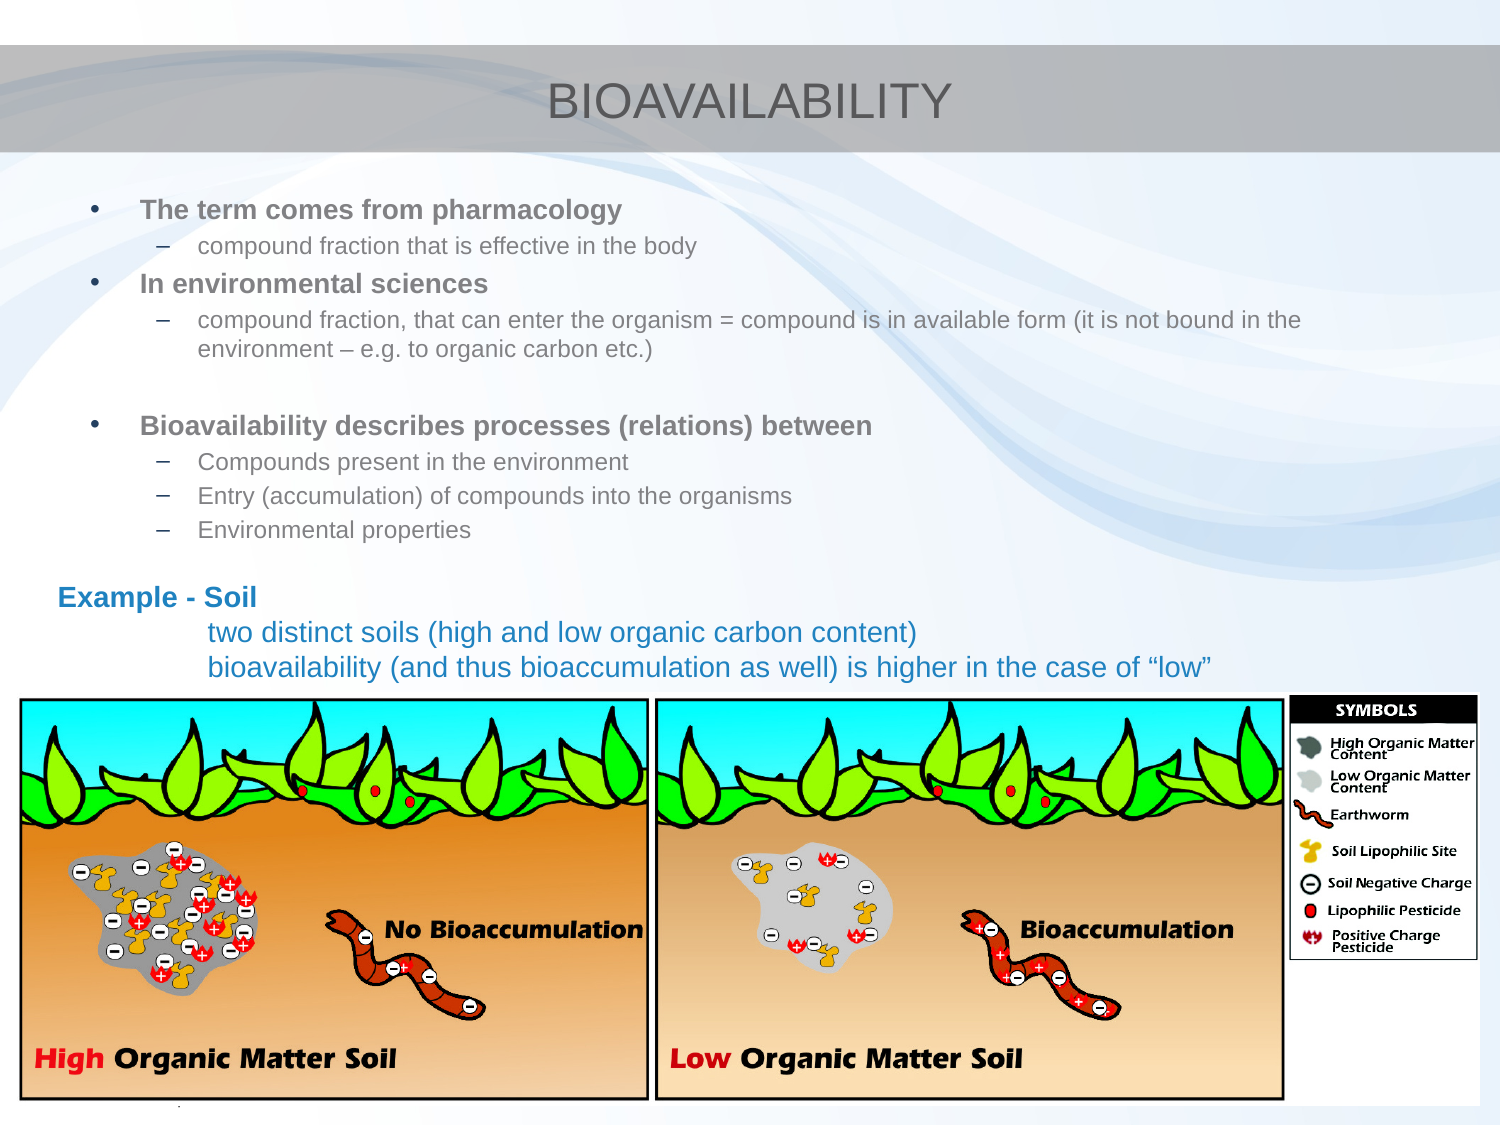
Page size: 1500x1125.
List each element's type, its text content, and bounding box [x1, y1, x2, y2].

picture [0, 153, 1500, 1125]
picture [0, 0, 1500, 45]
title BIOAVAILABILITY [0, 45, 1500, 153]
list The term comes from pharmacology compound fraction that is effective in the body In environmental sciences compound fraction, that can enter the organism = compound is in available form (it is not bound in the environment – e.g. to organic carbon etc.) Bioavailability describes processes (relations) between Compounds present in the environment Entry (accumulation) of compounds into the organisms Environmental properties [75, 184, 1425, 551]
text_box Example - Soil two distinct soils (high and low organic carbon content) bioavailability (and thus bioaccumulation as well) is higher in the case of “low” [42, 571, 1229, 690]
